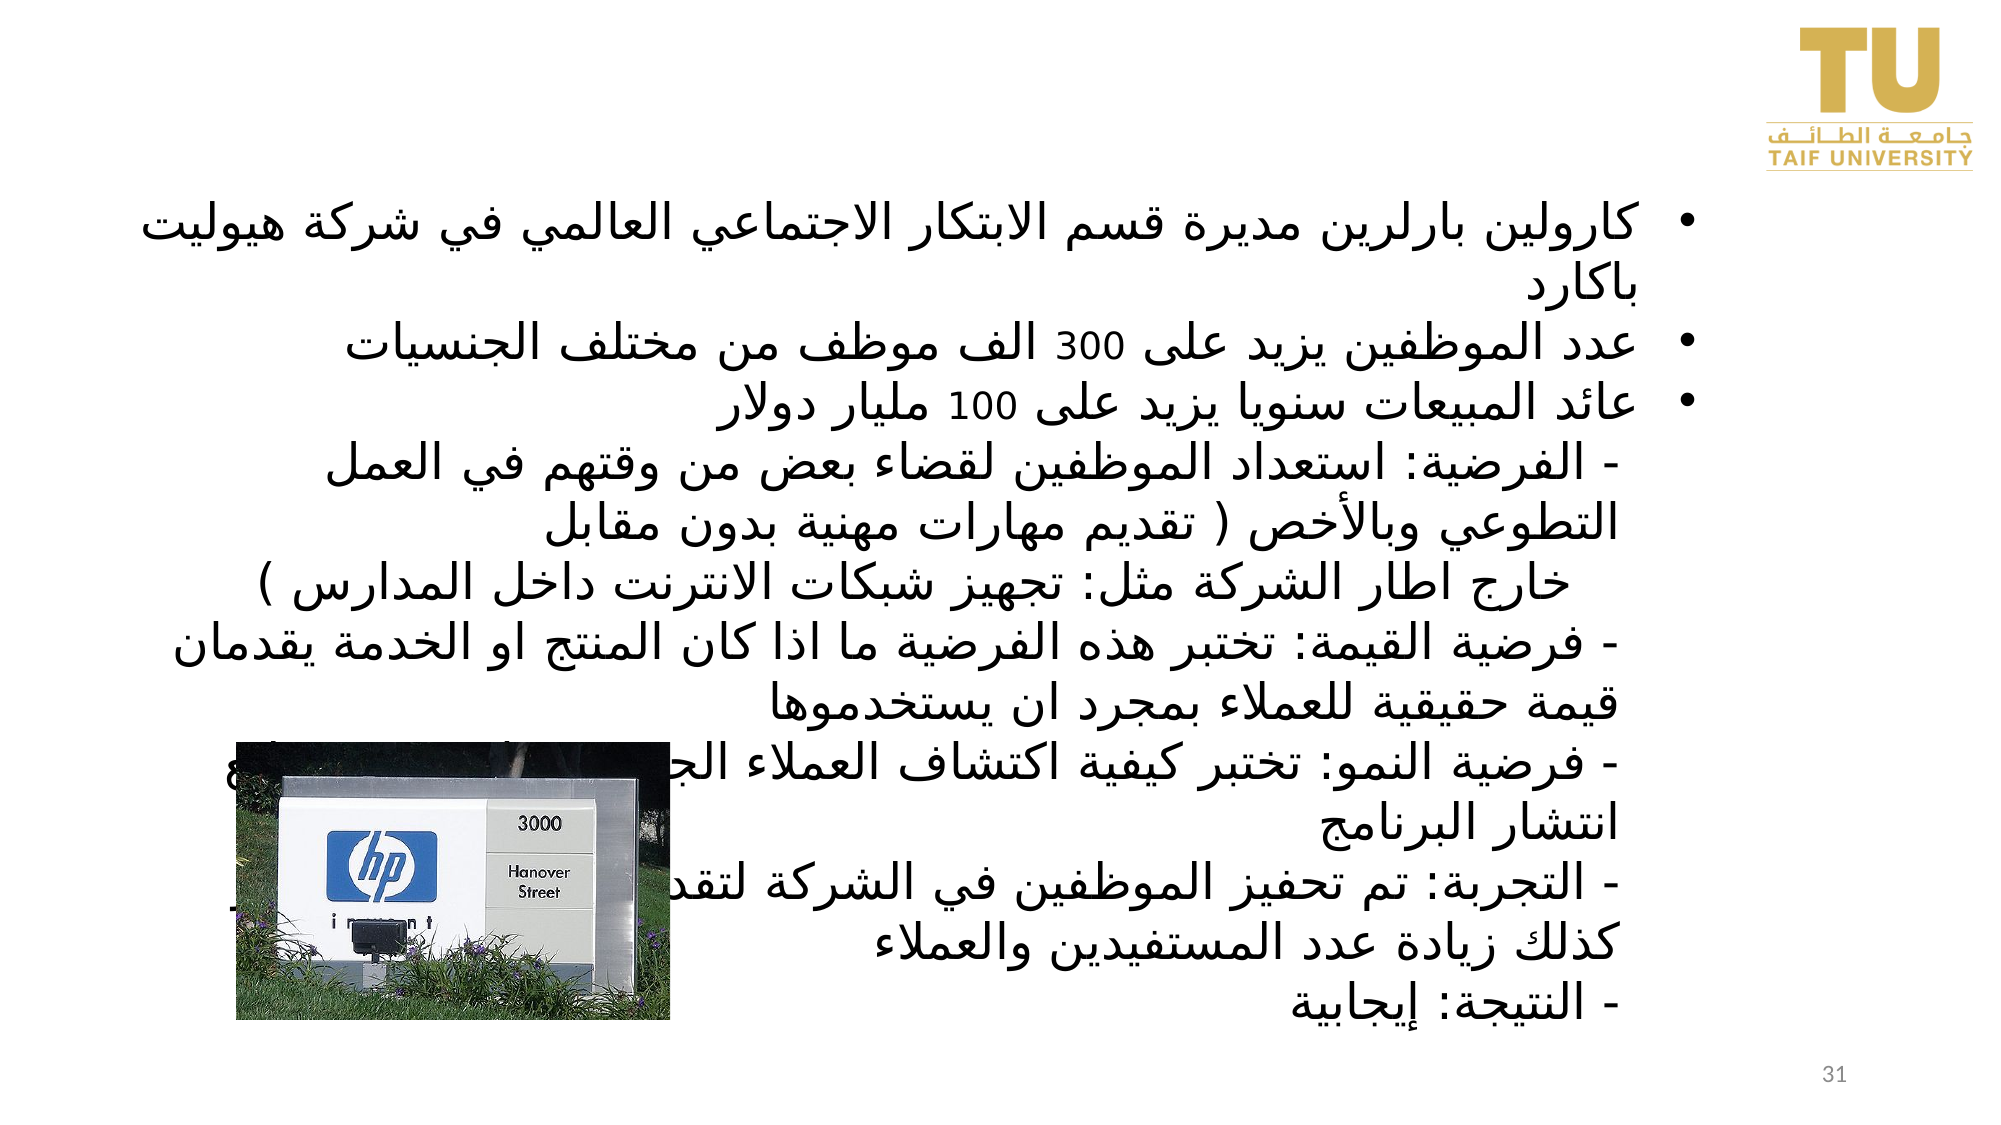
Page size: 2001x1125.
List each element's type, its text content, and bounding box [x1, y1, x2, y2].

picture [1766, 27, 1973, 171]
slide_number 31 [1412, 1042, 1863, 1103]
picture [236, 742, 671, 1020]
text_box كارولين بارلرين مديرة قسم الابتكار الاجتماعي العالمي في شركة هيوليت باكارد عدد الموظفين يزيد على 300 الف موظف من مختلف الجنسيات عائد المبيعات سنويا يزيد على 100 مليار دولار - الفرضية: استعداد الموظفين لقضاء بعض من وقتهم في العمل التطوعي وبالأخص ( تقديم مهارات مهنية بدون مقابل خارج اطار الشركة مثل: تجهيز شبكات الانترنت داخل المدارس ) - فرضية القيمة: تختبر هذه الفرضية ما اذا كان المنتج او الخدمة يقدمان قيمة حقيقية للعملاء بمجرد ان يستخدموها - فرضية النمو: تختبر كيفية اكتشاف العملاء الجدد منتجا حتى نستطيع انتشار البرنامج - التجربة: تم تحفيز الموظفين في الشركة لتقديم خدمات مجتمعية و كذلك زيادة عدد المستفيدين والعملاء - النتيجة: إيجابية [115, 181, 1711, 1097]
